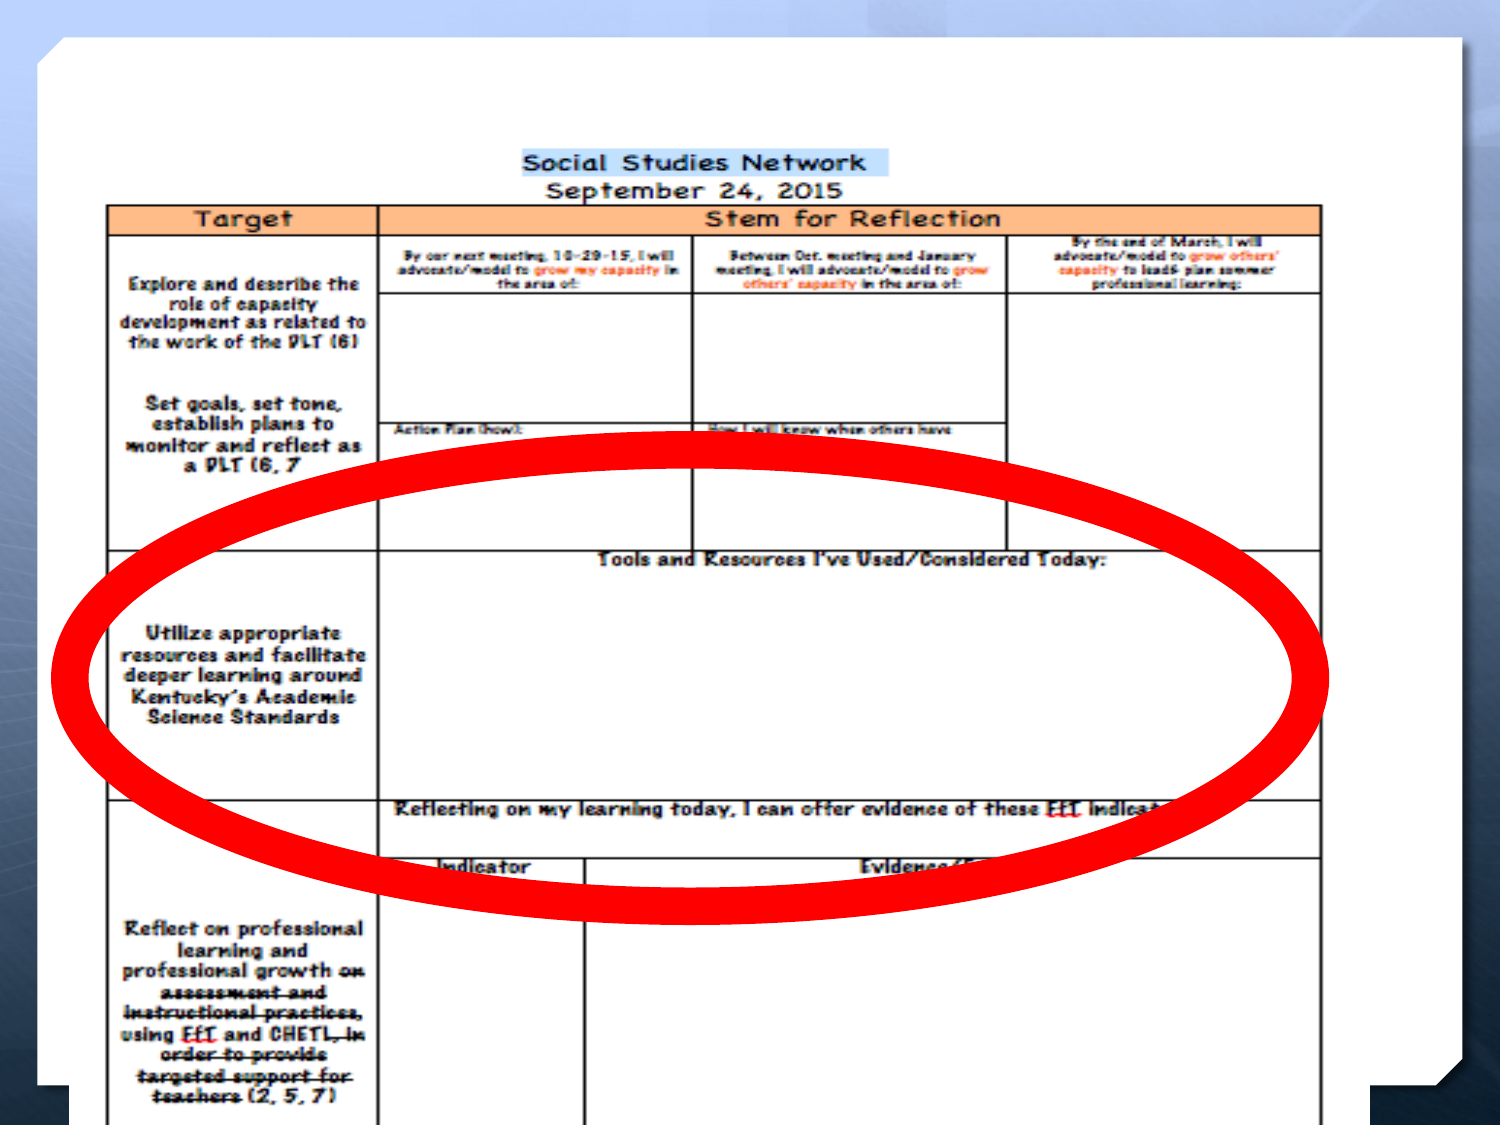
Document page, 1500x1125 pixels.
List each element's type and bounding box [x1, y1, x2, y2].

picture [69, 146, 1370, 1125]
